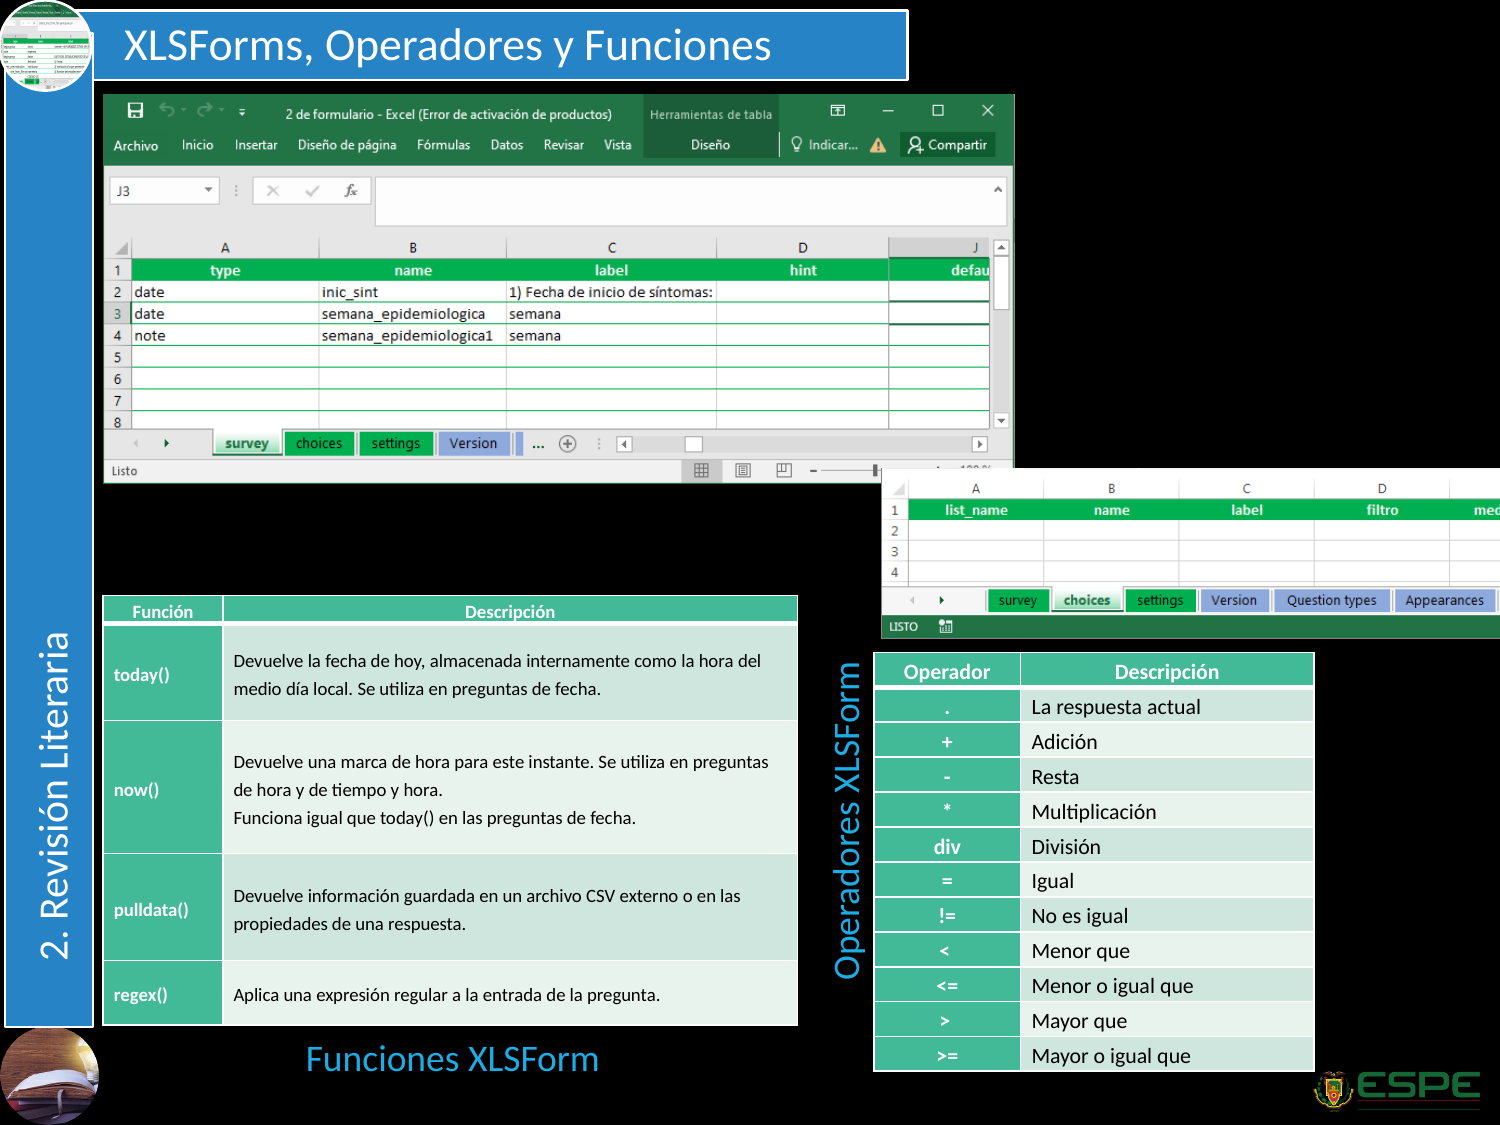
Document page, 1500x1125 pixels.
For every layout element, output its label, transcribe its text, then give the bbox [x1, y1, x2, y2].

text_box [0, 483, 549, 577]
table_cell != [875, 898, 1020, 931]
table_header Función [104, 596, 222, 621]
picture [1302, 1062, 1500, 1125]
table_cell Menor o igual que [1021, 968, 1313, 1001]
text_box [0, 0, 72, 92]
table_cell + [875, 723, 1020, 756]
table_header Operador [875, 653, 1020, 685]
picture [102, 94, 1500, 640]
table_cell - [875, 758, 1020, 791]
table_cell Mayor o igual que [1021, 1037, 1313, 1070]
table_cell Menor que [1021, 933, 1313, 966]
table_cell Igual [1021, 863, 1313, 896]
table_cell Devuelve una marca de hora para este instante. Se utiliza en preguntas de hora y de tiempo y hora. Funciona igual que today() en las preguntas de fecha. [224, 721, 797, 853]
table_cell No es igual [1021, 898, 1313, 931]
text_box Operadores XLSForm [814, 516, 874, 1125]
table_cell > [875, 1002, 1020, 1036]
table_cell La respuesta actual [1021, 690, 1313, 721]
table_cell Multiplicación [1021, 793, 1313, 826]
table_cell pulldata() [104, 854, 222, 960]
picture [0, 1026, 99, 1125]
table_cell = [875, 863, 1020, 896]
table_cell Devuelve información guardada en un archivo CSV externo o en las propiedades de una respuesta. [224, 854, 797, 960]
table_cell today() [104, 626, 222, 720]
table_cell regex() [104, 961, 222, 1024]
table_cell Mayor que [1021, 1002, 1313, 1036]
table_cell División [1021, 828, 1313, 861]
table_cell Resta [1021, 758, 1313, 791]
table_cell <= [875, 968, 1020, 1001]
table_cell now() [104, 721, 222, 853]
table_header Descripción [1021, 653, 1313, 685]
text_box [68, 10, 908, 81]
table_cell Aplica una expresión regular a la entrada de la pregunta. [224, 961, 797, 1024]
table_cell < [875, 933, 1020, 966]
table_header Descripción [224, 596, 797, 621]
table_cell Devuelve la fecha de hoy, almacenada internamente como la hora del medio día local. Se utiliza en preguntas de fecha. [224, 626, 797, 720]
table_cell Adición [1021, 723, 1313, 756]
text_box Funciones XLSForm [105, 1026, 814, 1087]
table_cell >= [875, 1037, 1020, 1070]
table_cell div [875, 828, 1020, 861]
table_cell . [875, 690, 1020, 721]
table_cell * [875, 793, 1020, 826]
